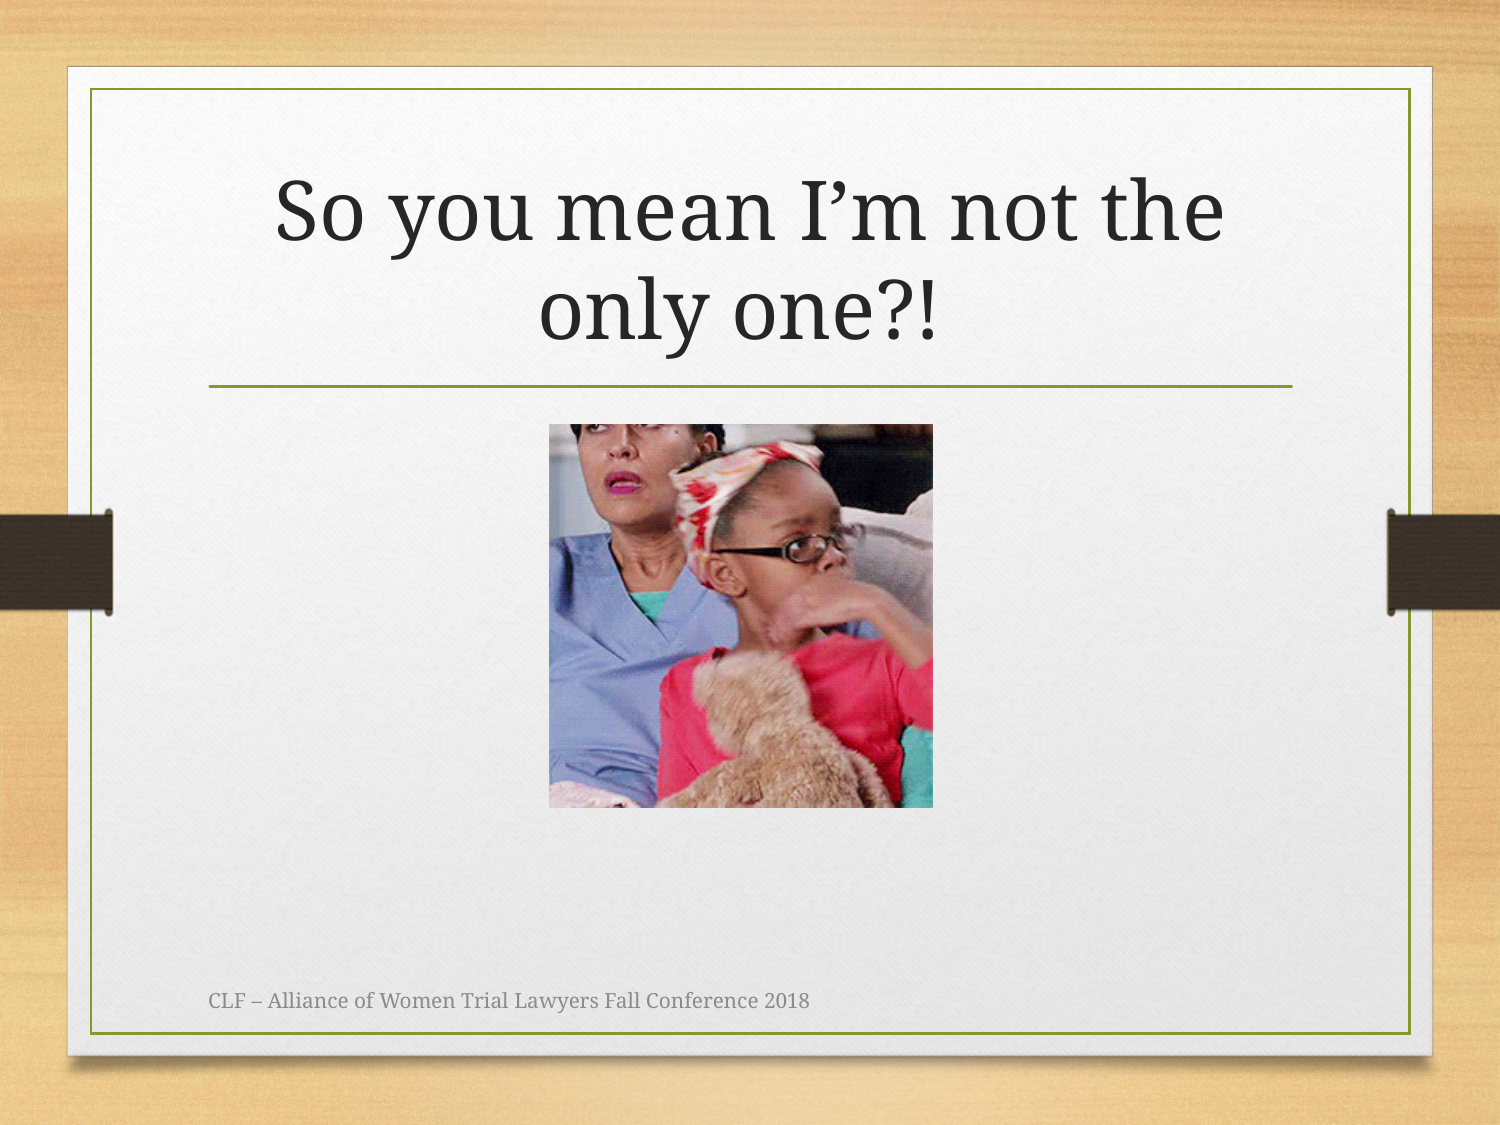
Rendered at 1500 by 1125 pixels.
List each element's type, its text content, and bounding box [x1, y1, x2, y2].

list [549, 424, 933, 808]
picture [0, 0, 1500, 1125]
footer CLF – Alliance of Women Trial Lawyers Fall Conference 2018 [193, 977, 1031, 1024]
title So you mean I’m not the only one?! [193, 150, 1309, 365]
